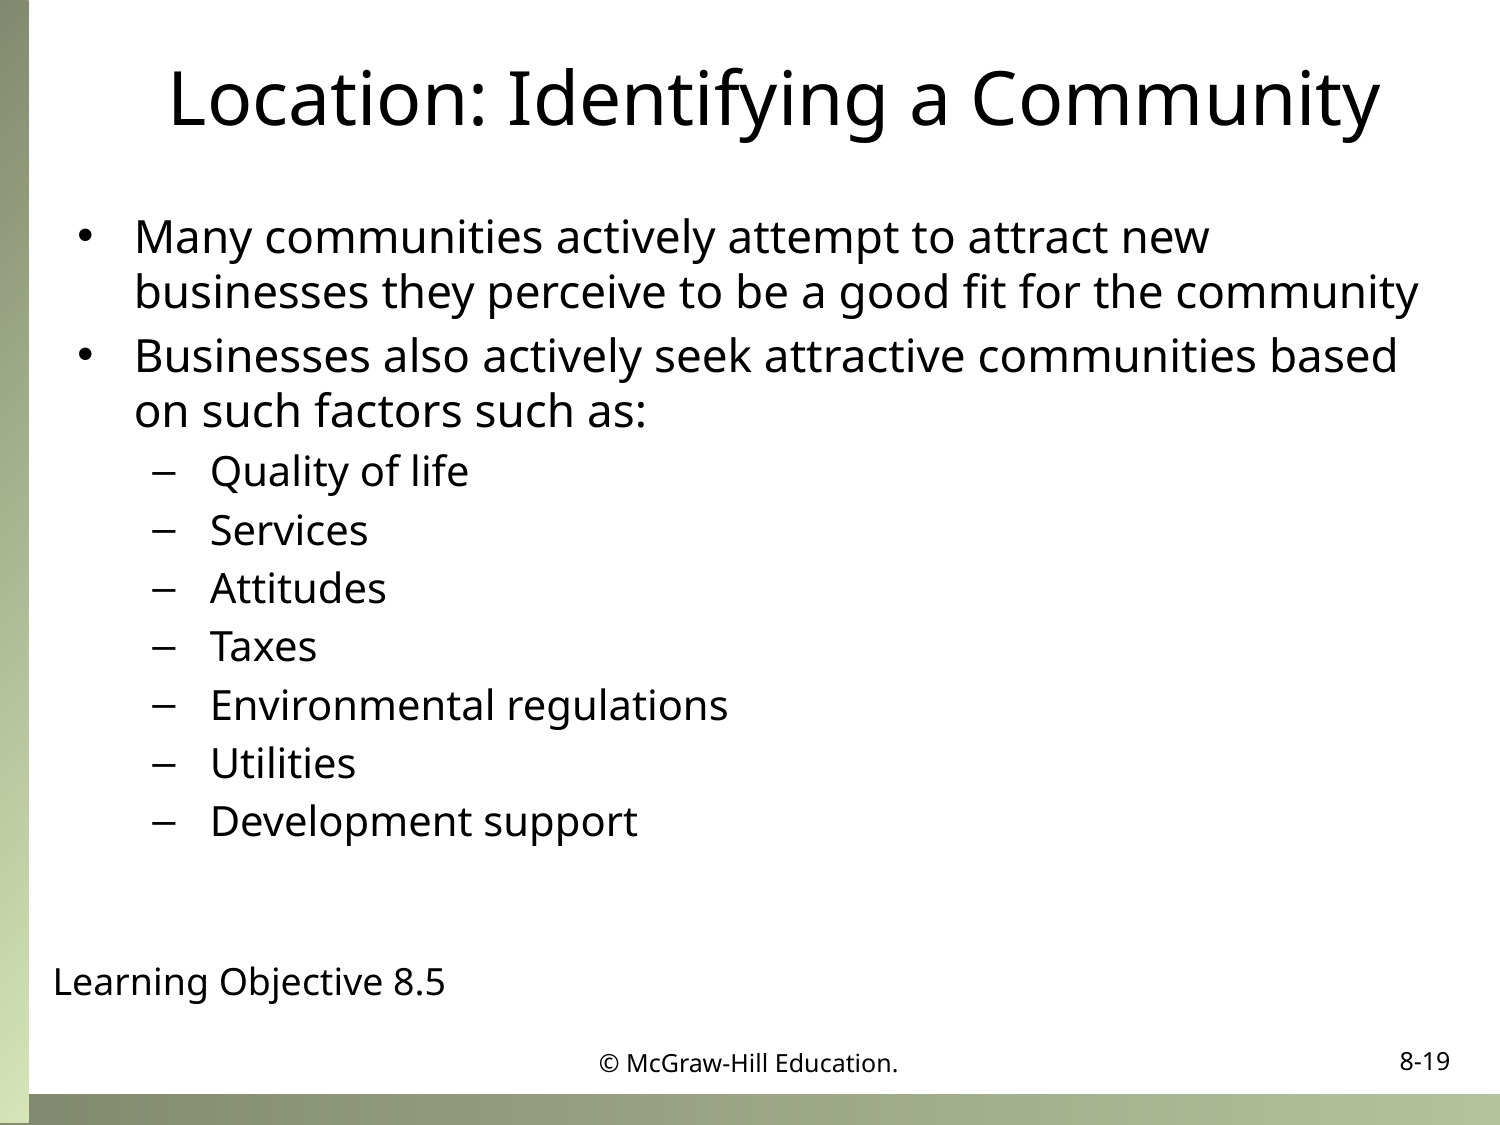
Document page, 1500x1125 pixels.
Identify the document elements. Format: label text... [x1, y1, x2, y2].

list Learning Objective 8.5 [37, 950, 788, 1013]
title Location: Identifying a Community [99, 27, 1450, 163]
list Many communities actively attempt to attract new businesses they perceive to be a good fit for the community Businesses also actively seek attractive communities based on such factors such as: Quality of life Services Attitudes Taxes Environmental regulations Utilities Development support [62, 200, 1450, 938]
